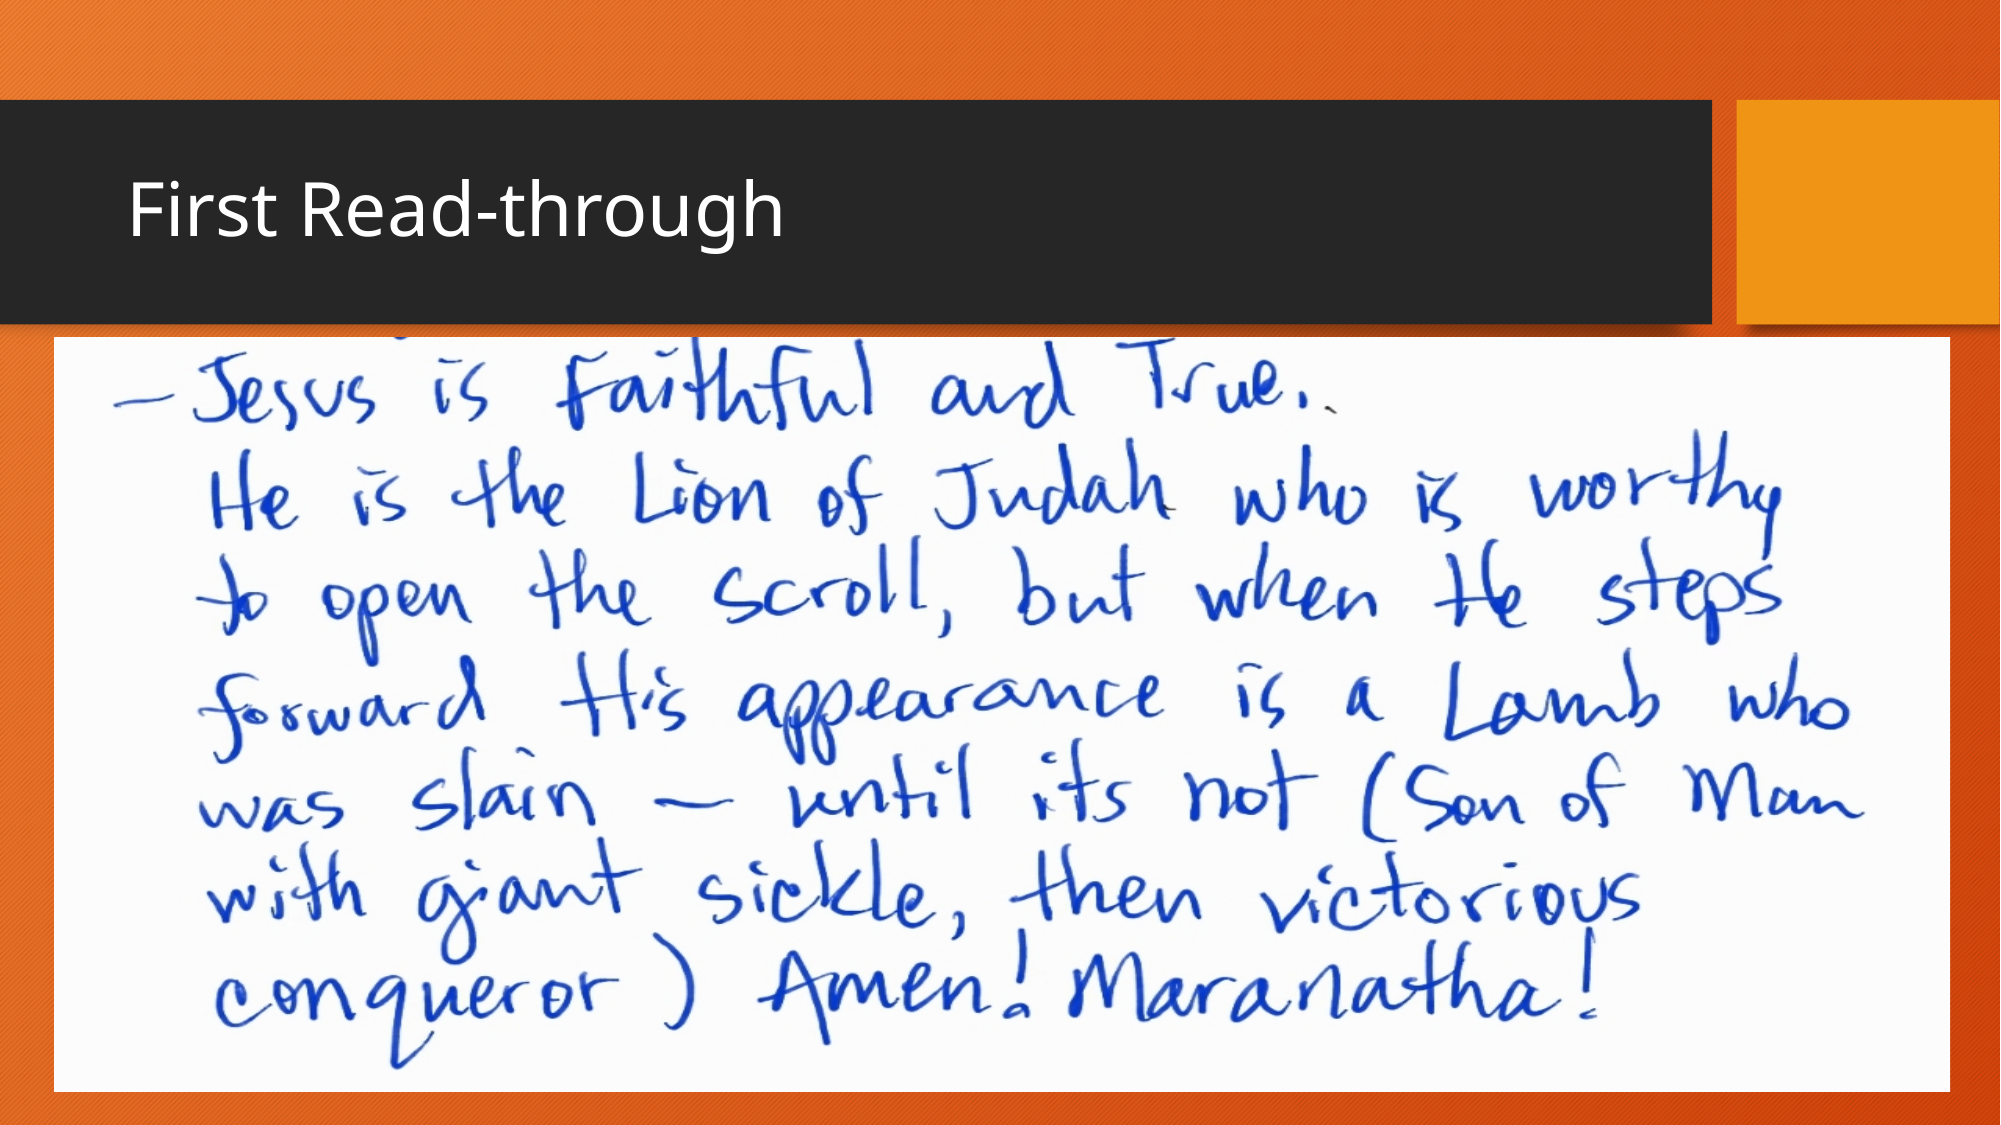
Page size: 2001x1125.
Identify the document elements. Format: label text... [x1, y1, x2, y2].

picture [0, 325, 2000, 1092]
title First Read-through [111, 123, 1689, 301]
